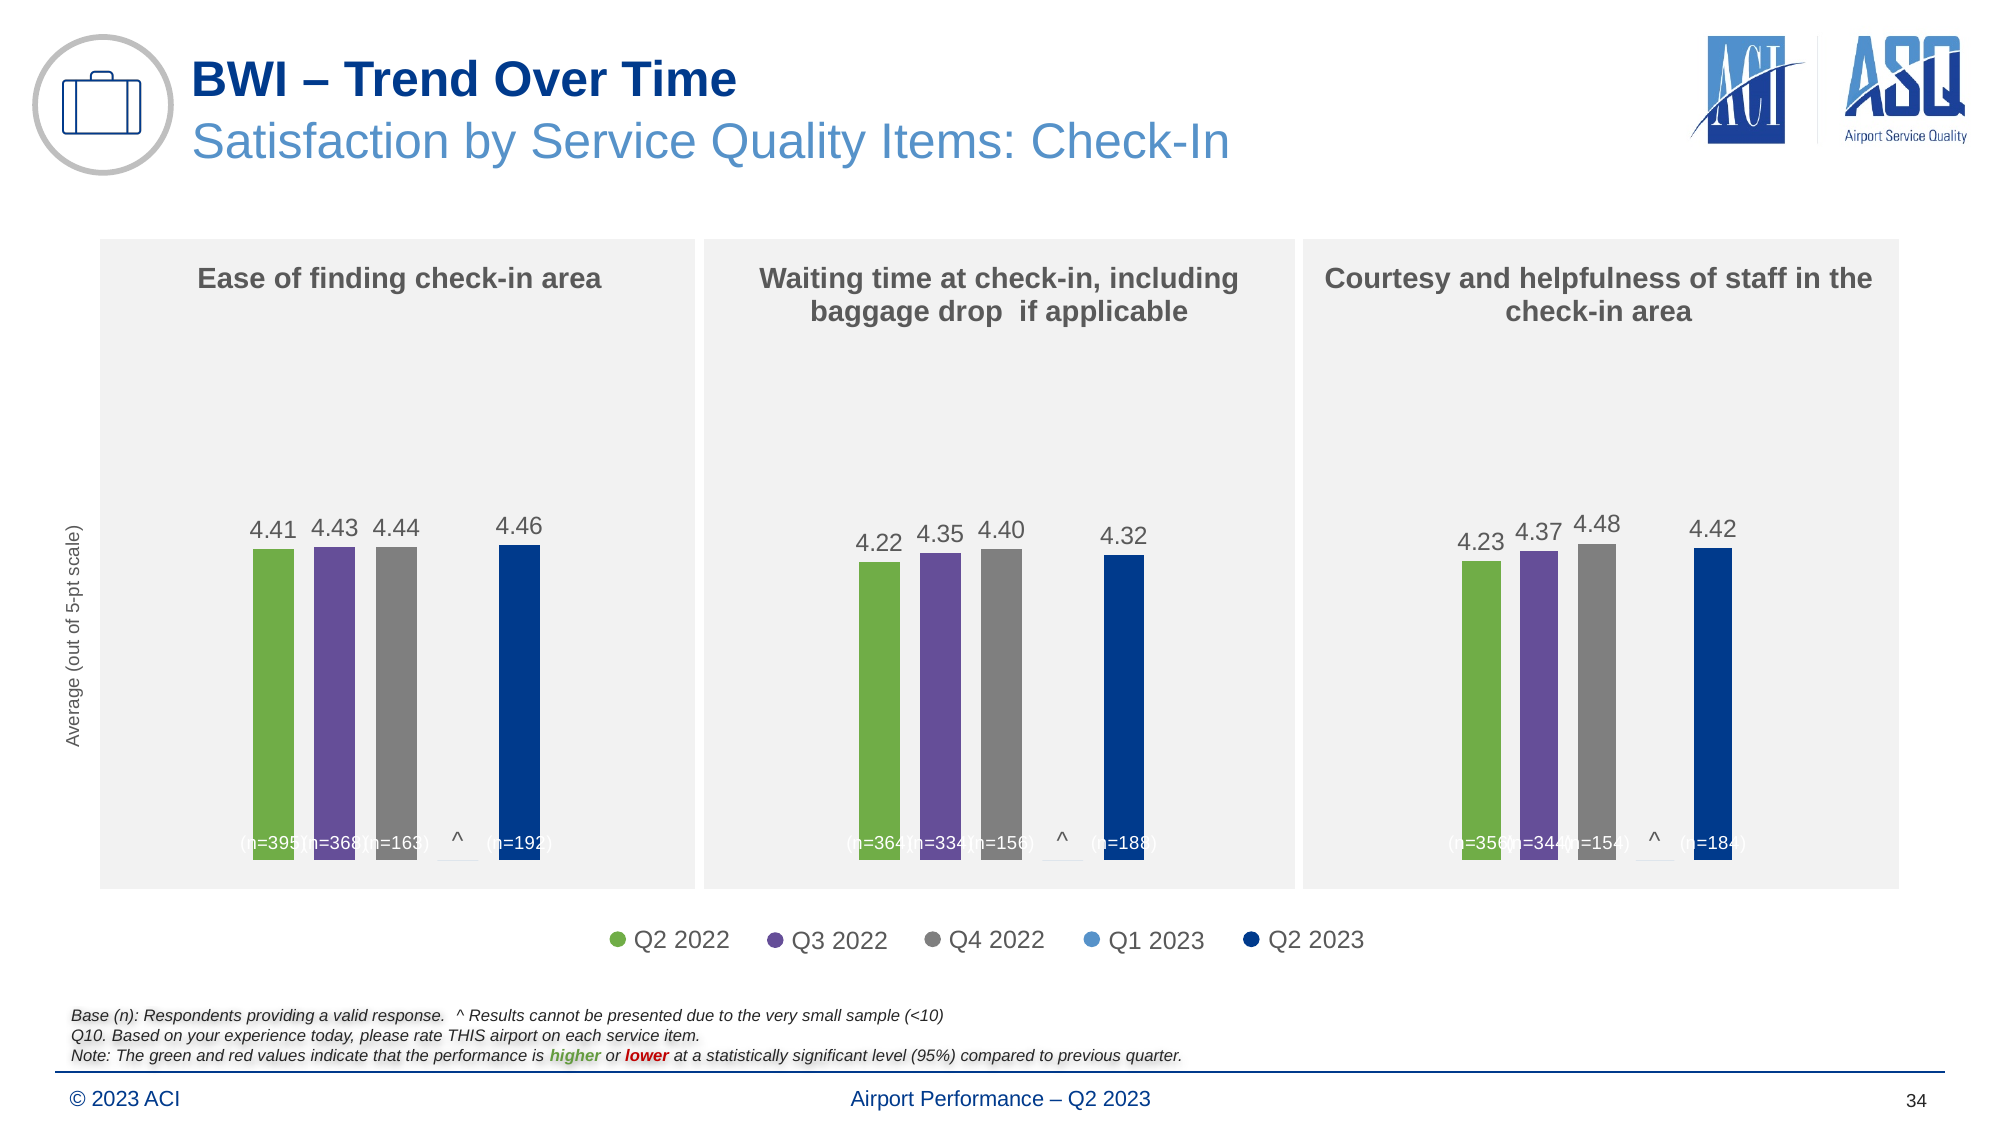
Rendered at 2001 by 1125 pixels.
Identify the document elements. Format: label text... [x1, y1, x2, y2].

list Satisfaction by Service Quality Items: Check-In [176, 105, 1692, 181]
text_box [609, 931, 618, 948]
chart [845, 311, 1158, 896]
text_box Q2 2023 [1253, 915, 1388, 961]
text_box [1083, 931, 1093, 948]
table_header Ease of finding check-in area [100, 239, 695, 889]
text_box [767, 932, 776, 948]
text_box [924, 931, 934, 948]
text_box [1243, 931, 1253, 948]
text_box Q4 2022 [934, 915, 1068, 961]
text_box Q2 2022 [618, 916, 753, 961]
text_box ^ Results cannot be presented due to the very small sample (<10) [441, 997, 1101, 1030]
text_box Base (n): Respondents providing a valid response. Q10. Based on your experience today, please rate THIS airport on each service item. Note: The green and red values indicate that the performance is higher or lower at a statistically significant level (95%) compared to previous quarter. [55, 1009, 1947, 1073]
chart [1447, 311, 1760, 896]
text_box [34, 62, 50, 149]
text_box Q1 2023 [1093, 916, 1228, 962]
text_box Average (out of 5-pt scale) [45, 492, 98, 781]
table_header Courtesy and helpfulness of staff in the check-in area [1303, 239, 1899, 889]
text_box Q3 2022 [776, 916, 911, 962]
text_box [57, 36, 172, 174]
picture [1675, 15, 1988, 162]
picture [54, 54, 149, 149]
slide_number 34 [1448, 1073, 1942, 1125]
chart [239, 311, 553, 896]
title BWI – Trend Over Time [176, 26, 1621, 105]
table_header Waiting time at check-in, including baggage drop if applicable [704, 239, 1295, 889]
